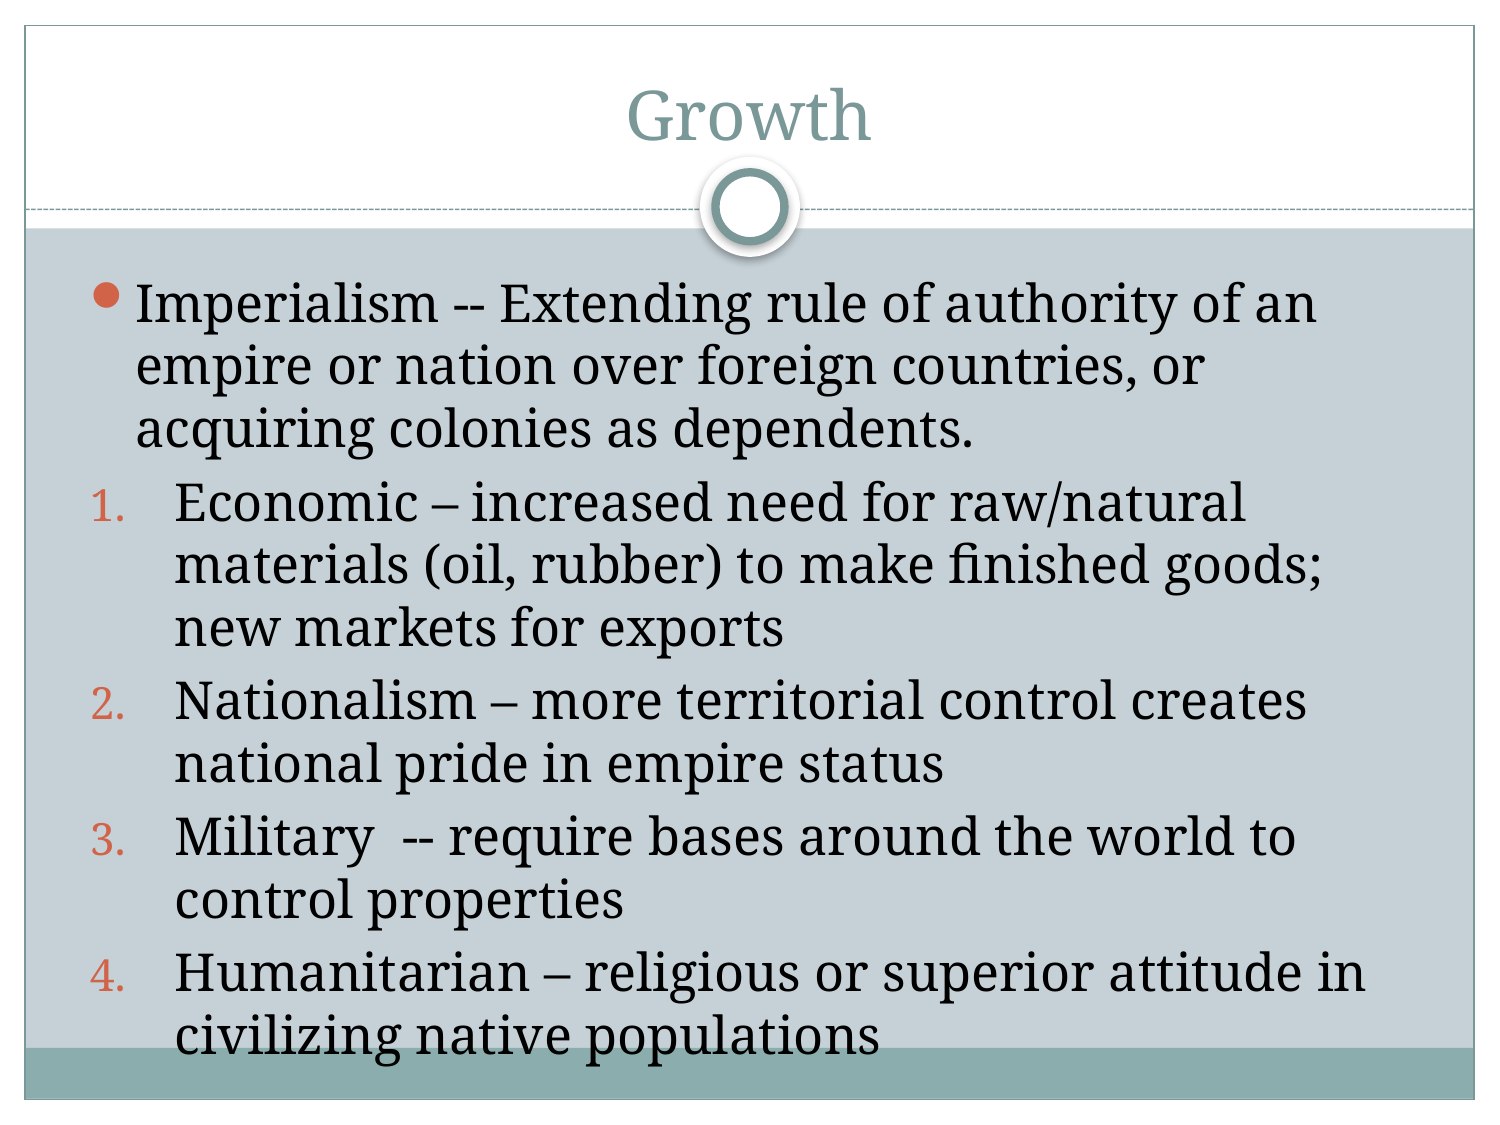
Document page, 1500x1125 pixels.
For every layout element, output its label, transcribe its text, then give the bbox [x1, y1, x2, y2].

title Growth [49, 37, 1450, 162]
list Imperialism -- Extending rule of authority of an empire or nation over foreign countries, or acquiring colonies as dependents. Economic – increased need for raw/natural materials (oil, rubber) to make finished goods; new markets for exports Nationalism – more territorial control creates national pride in empire status Military -- require bases around the world to control properties Humanitarian – religious or superior attitude in civilizing native populations [75, 262, 1425, 1075]
